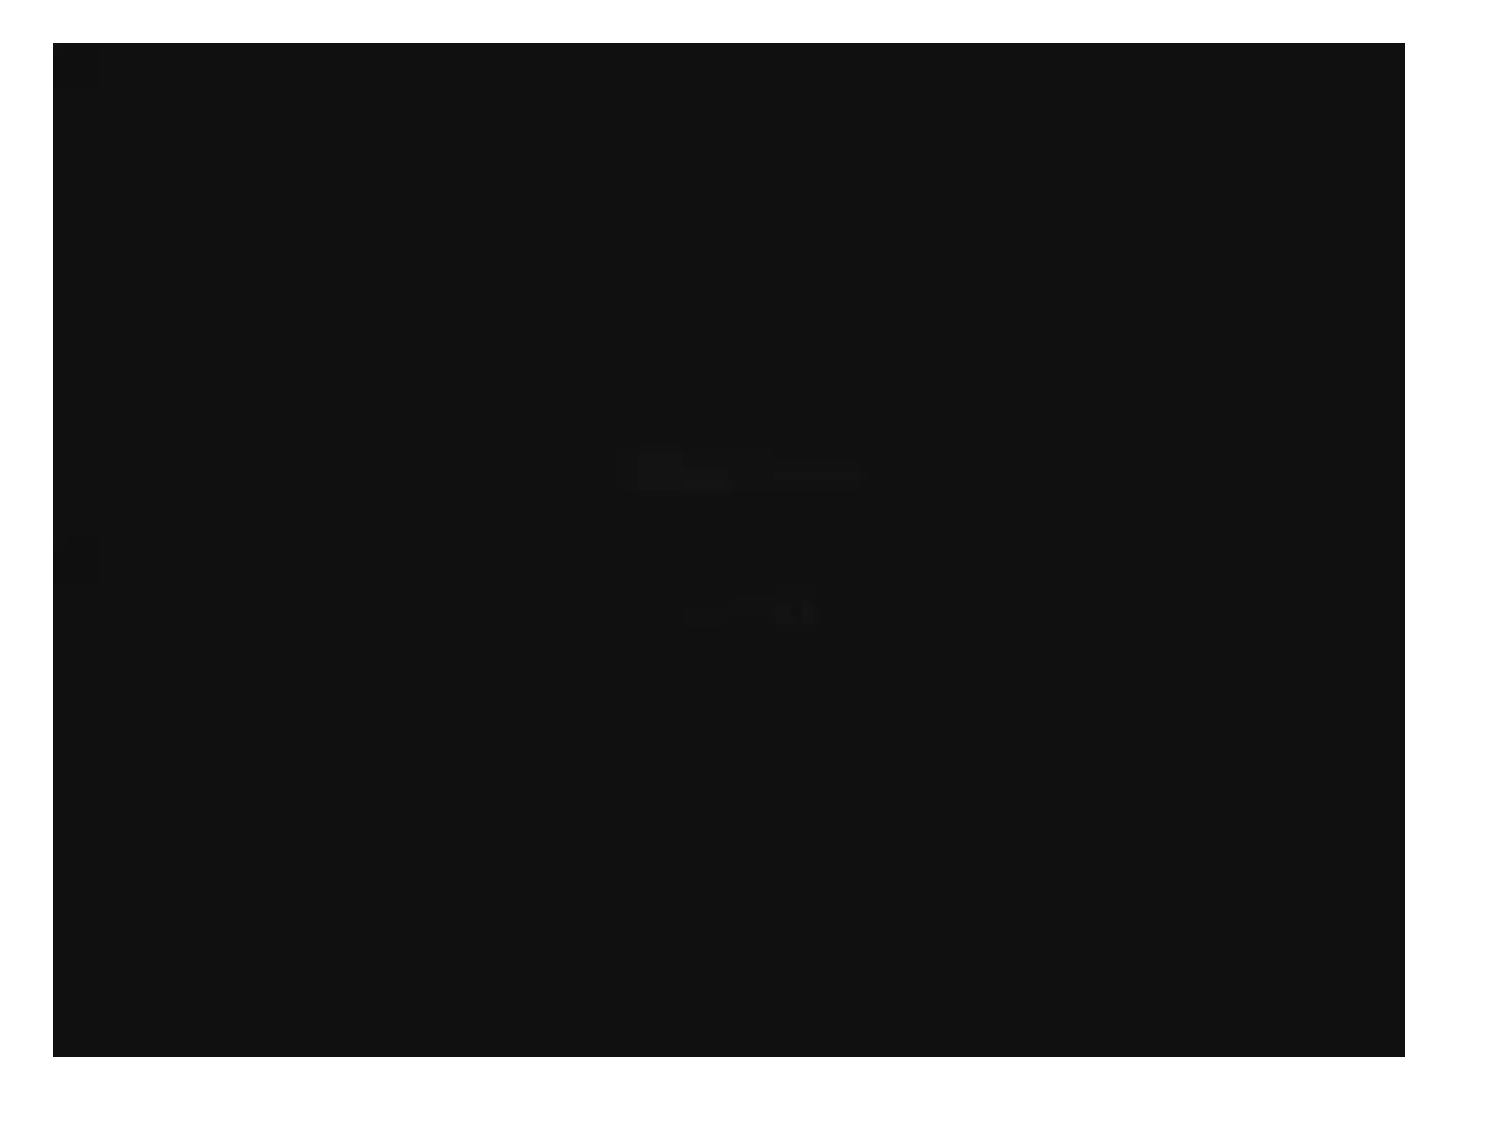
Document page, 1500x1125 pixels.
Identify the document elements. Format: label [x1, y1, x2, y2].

list [52, 42, 1406, 1058]
